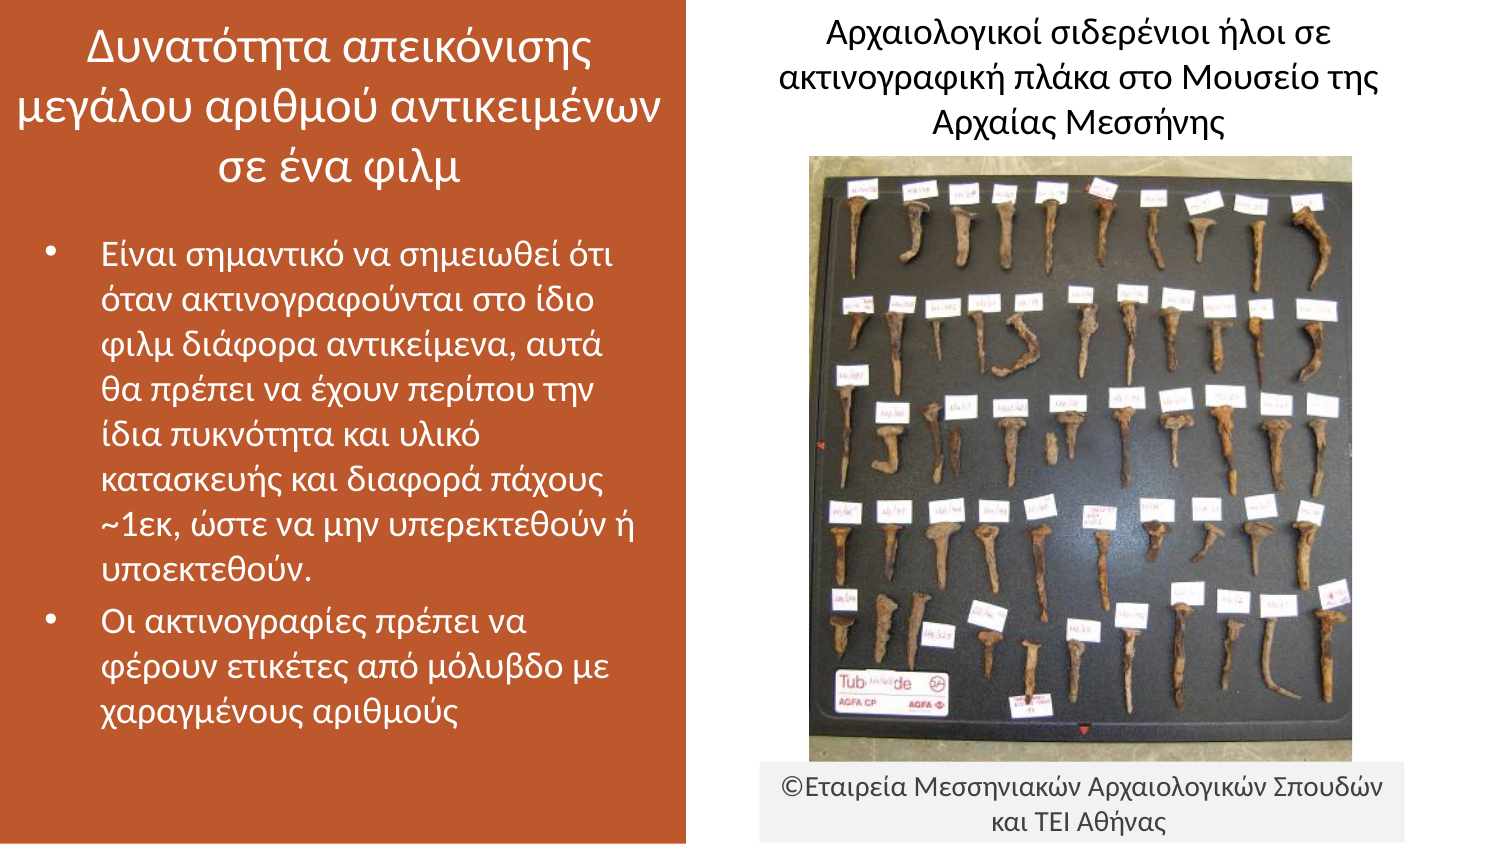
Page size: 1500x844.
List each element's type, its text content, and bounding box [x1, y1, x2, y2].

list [808, 156, 1353, 767]
text_box Αρχαιολογικοί σιδερένιοι ήλοι σε ακτινογραφική πλάκα στο Μουσείο της Αρχαίας Μεσσήνης [703, 0, 1454, 150]
title Δυνατότητα απεικόνισης μεγάλου αριθμού αντικειμένων σε ένα φιλμ [0, 20, 680, 186]
list Είναι σημαντικό να σημειωθεί ότι όταν ακτινογραφούνται στο ίδιο φιλμ διάφορα αντικείμενα, αυτά θα πρέπει να έχουν περίπου την ίδια πυκνότητα και υλικό κατασκευής και διαφορά πάχους ~1εκ, ώστε να μην υπερεκτεθούν ή υποεκτεθούν. Οι ακτινογραφίες πρέπει να φέρουν ετικέτες από μόλυβδο με χαραγμένους αριθμούς [29, 221, 656, 813]
text_box ©Εταιρεία Μεσσηνιακών Αρχαιολογικών Σπουδών και ΤΕΙ Αθήνας [759, 761, 1405, 843]
